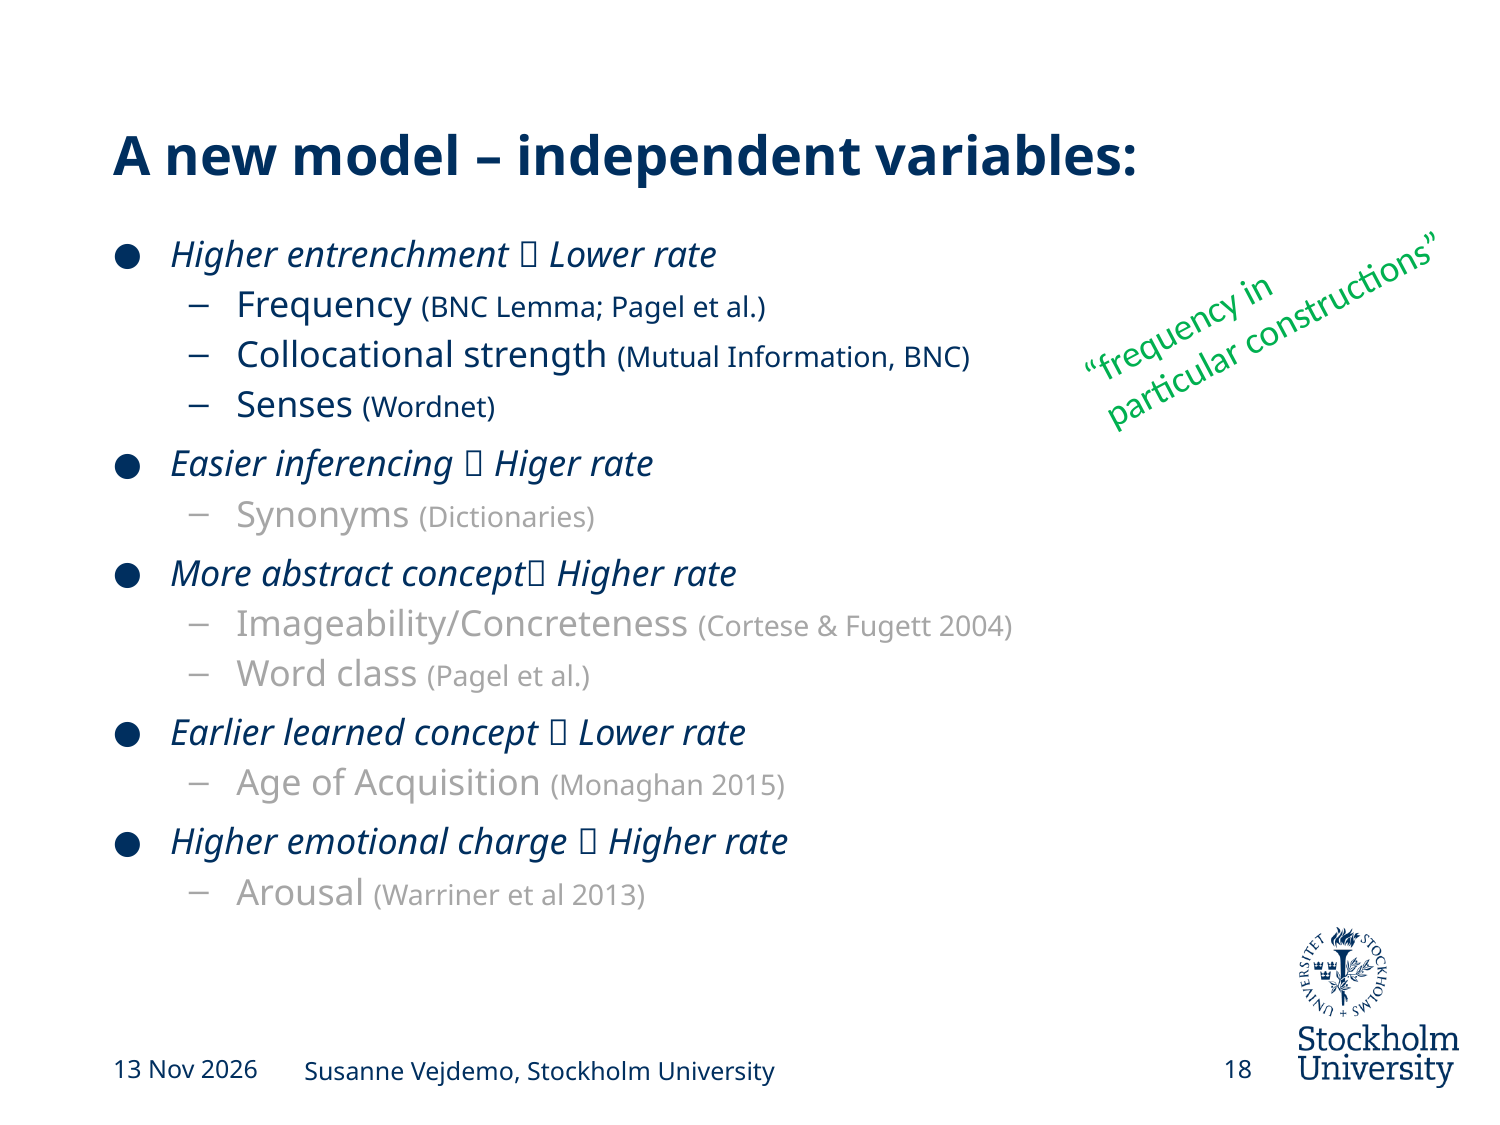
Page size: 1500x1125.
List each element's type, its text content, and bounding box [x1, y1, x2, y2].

text_box “frequency in particular constructions” [1058, 149, 1500, 449]
title A new model – independent variables: [98, 63, 1402, 195]
slide_number 18 [1033, 1047, 1268, 1094]
footer Susanne Vejdemo, Stockholm University [289, 1047, 1027, 1094]
picture [1298, 927, 1459, 1088]
slide_number 27-Jun-16 [98, 1047, 283, 1094]
list Higher entrenchment  Lower rate Frequency (BNC Lemma; Pagel et al.) Collocational strength (Mutual Information, BNC) Senses (Wordnet) Easier inferencing  Higer rate Synonyms (Dictionaries) More abstract concept Higher rate Imageability/Concreteness (Cortese & Fugett 2004) Word class (Pagel et al.) Earlier learned concept  Lower rate Age of Acquisition (Monaghan 2015) Higher emotional charge  Higher rate Arousal (Warriner et al 2013) [98, 214, 1402, 923]
